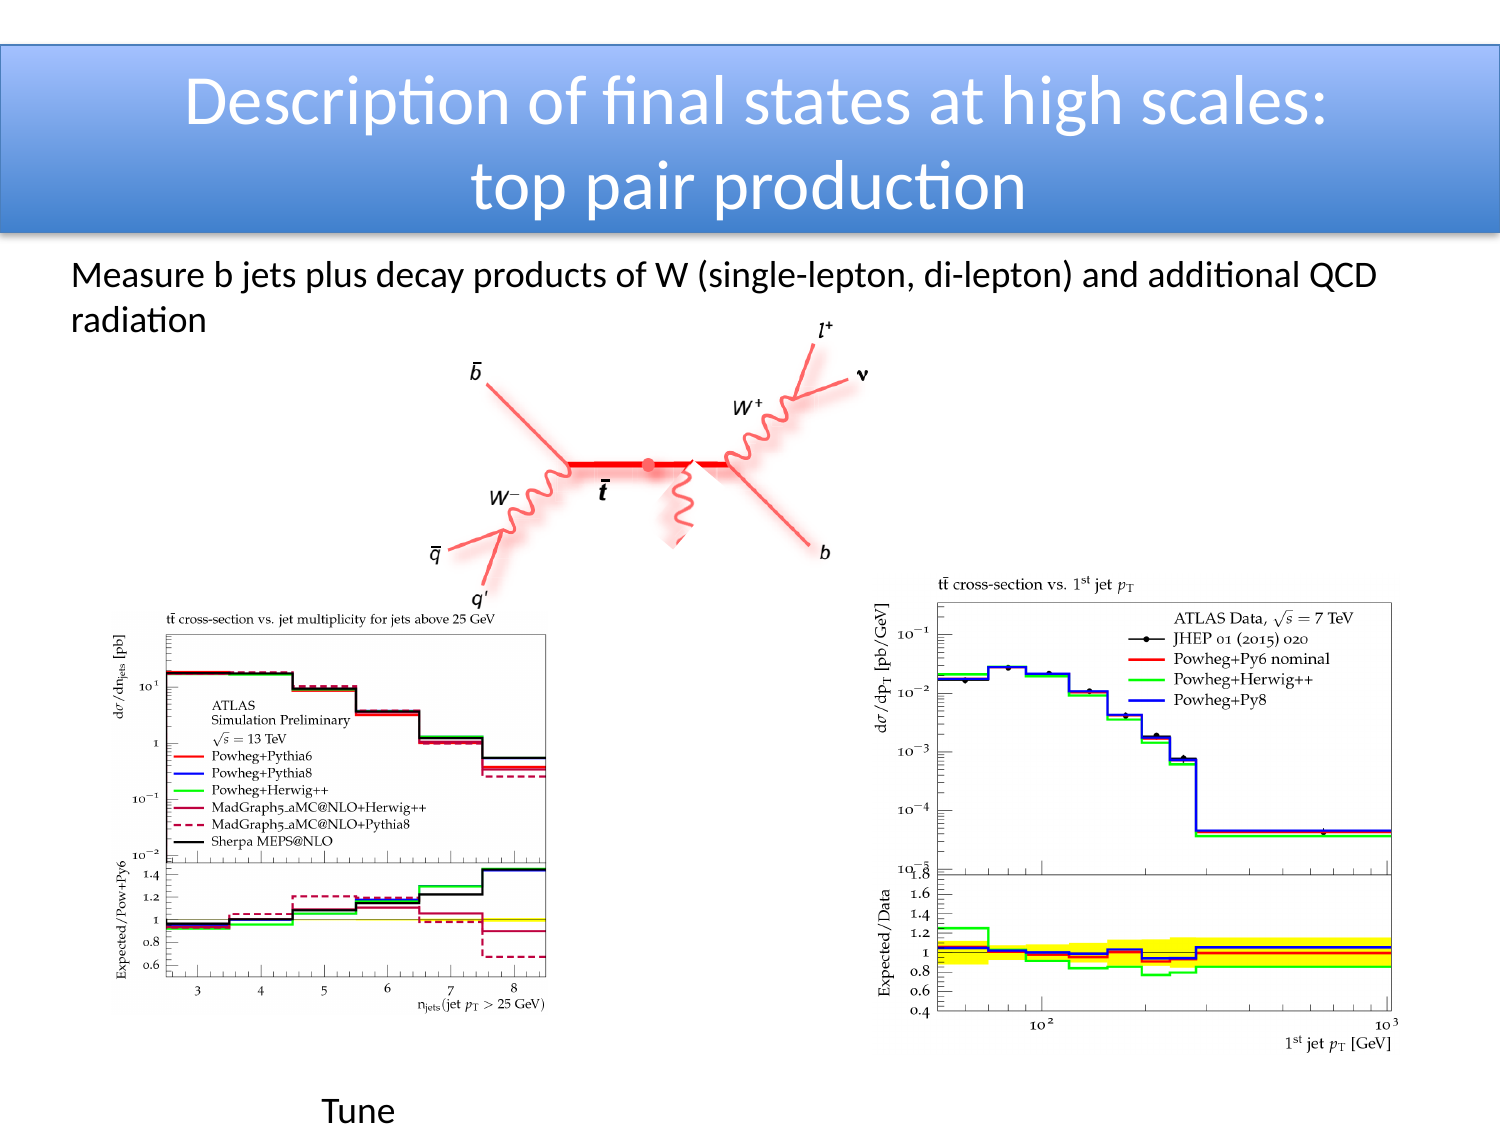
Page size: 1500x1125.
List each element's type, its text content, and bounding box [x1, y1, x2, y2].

text_box Measure b jets plus decay products of W (single-lepton, di-lepton) and additional QCD radiation [56, 242, 1454, 393]
picture [111, 315, 1400, 1055]
text_box Tune [306, 1078, 419, 1125]
title Description of final states at high scales: top pair production [0, 44, 1500, 233]
